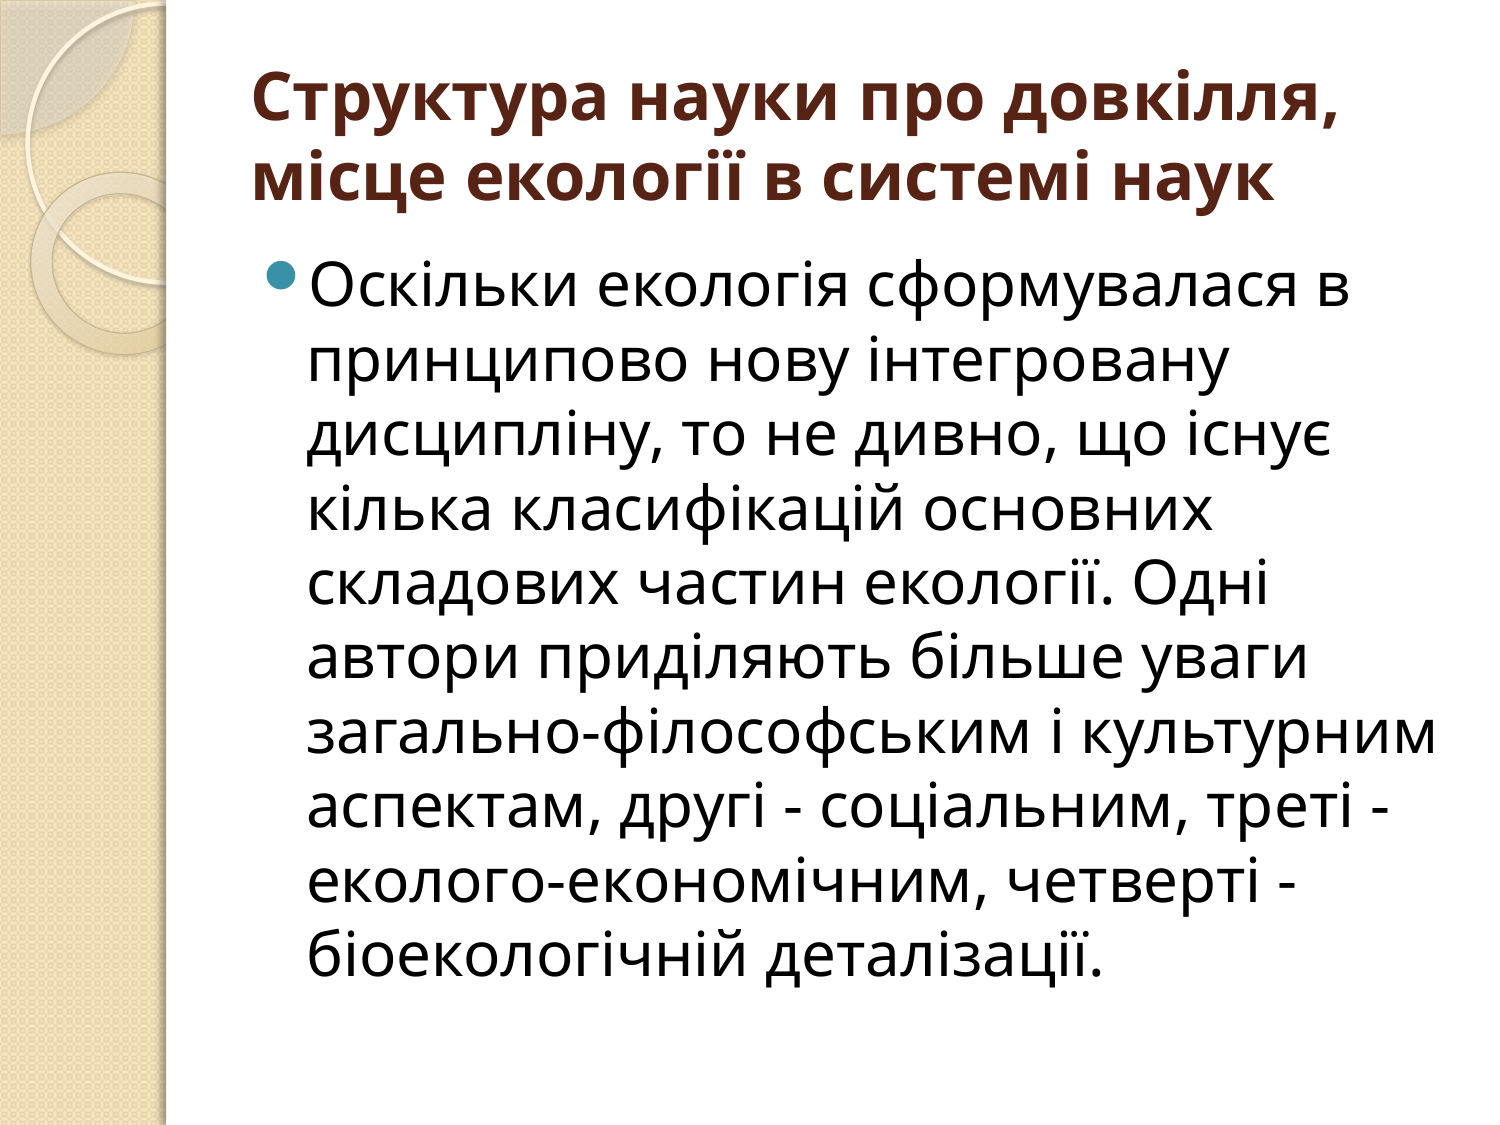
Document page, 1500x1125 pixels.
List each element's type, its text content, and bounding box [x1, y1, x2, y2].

list Оскільки екологія сформувалася в принципово нову інтегровану дисципліну, то не дивно, що існує кілька класифікацій основних складових частин екології. Одні автори приділяють більше уваги загально-філософським і культурним аспектам, другі - соціальним, треті - еколого-економічним, четверті - біоекологічній деталізації. [235, 237, 1466, 1059]
title Структура науки про довкілля, місце екології в системі наук [235, 45, 1466, 237]
